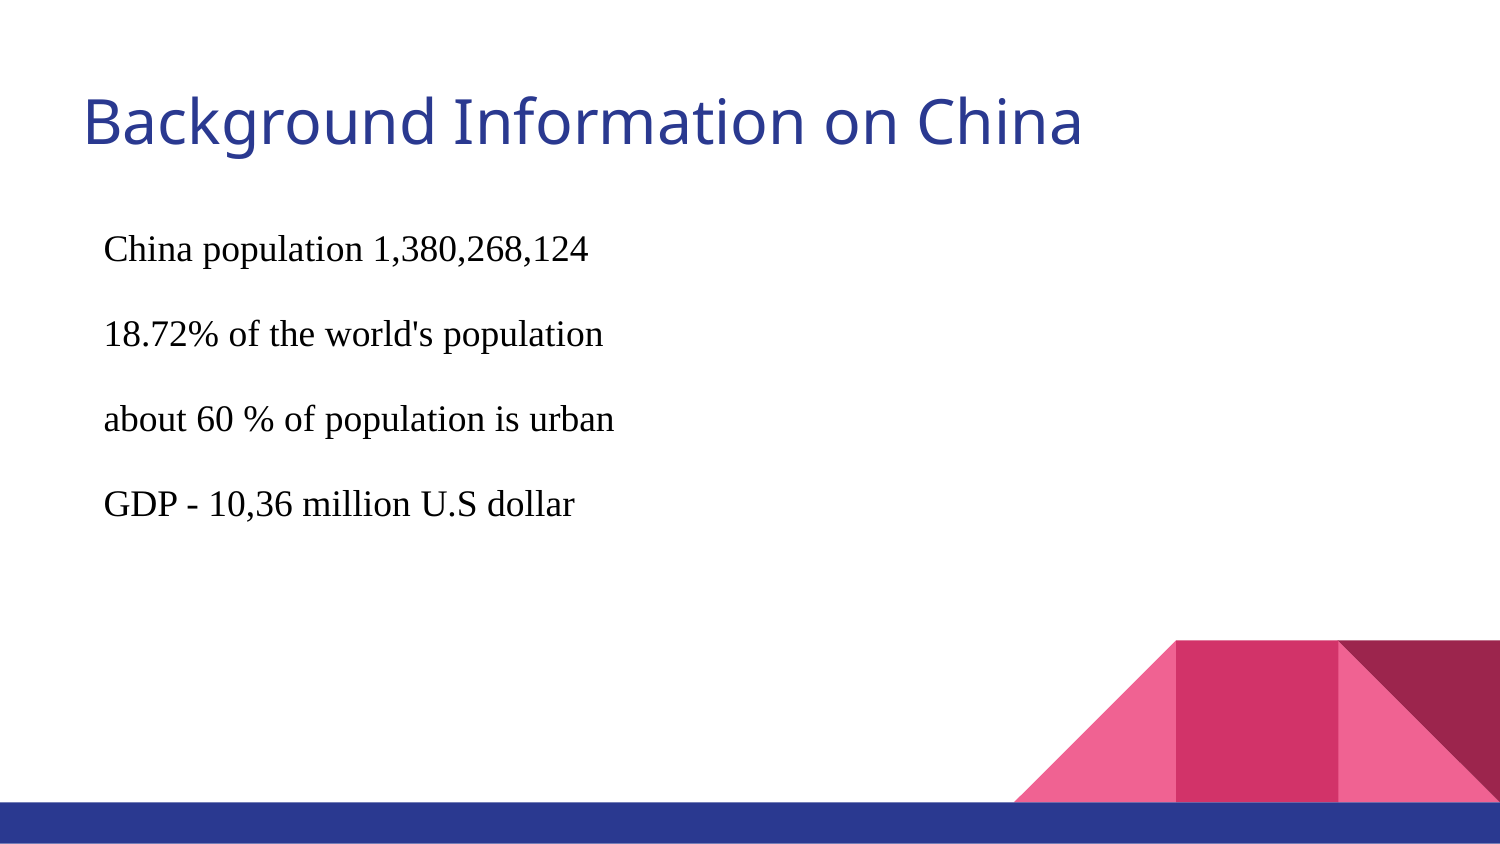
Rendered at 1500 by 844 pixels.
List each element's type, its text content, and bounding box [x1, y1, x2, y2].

title Background Information on China [51, 67, 1449, 167]
list China population 1,380,268,124 18.72% of the world's population about 60 % of population is urban GDP - 10,36 million U.S dollar [51, 201, 1449, 750]
